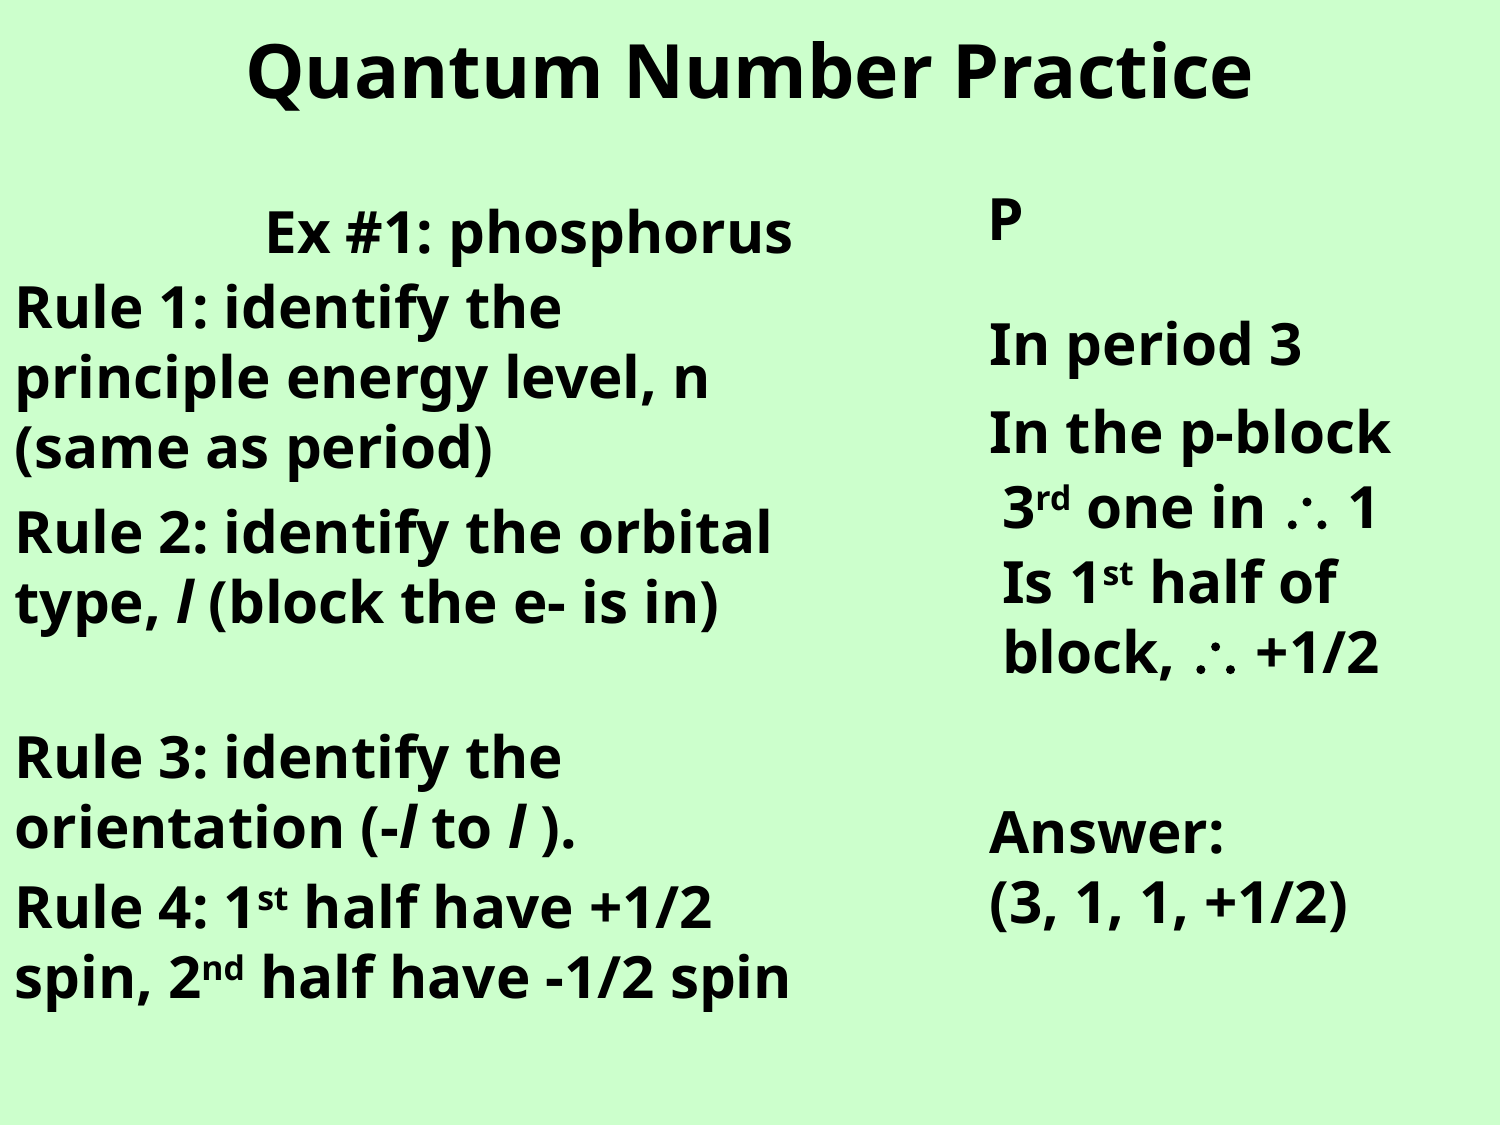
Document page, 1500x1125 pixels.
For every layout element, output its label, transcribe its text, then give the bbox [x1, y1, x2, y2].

text_box Rule 3: identify the orientation (-l to l ). [0, 712, 800, 862]
text_box In the p-block [974, 387, 1425, 473]
text_box Answer: (3, 1, 1, +1/2) [974, 787, 1500, 943]
text_box 3rd one in  1 [987, 462, 1438, 537]
text_box Rule 2: identify the orbital type, l (block the e- is in) [0, 487, 800, 643]
title Quantum Number Practice [0, 0, 1500, 138]
text_box Rule 4: 1st half have +1/2 spin, 2nd half have -1/2 spin [0, 862, 850, 1018]
text_box Rule 1: identify the principle energy level, n (same as period) [0, 262, 838, 488]
text_box P [962, 174, 1050, 260]
text_box Is 1st half of block,  +1/2 [987, 537, 1438, 693]
text_box Ex #1: phosphorus [249, 187, 838, 262]
text_box In period 3 [975, 299, 1400, 385]
